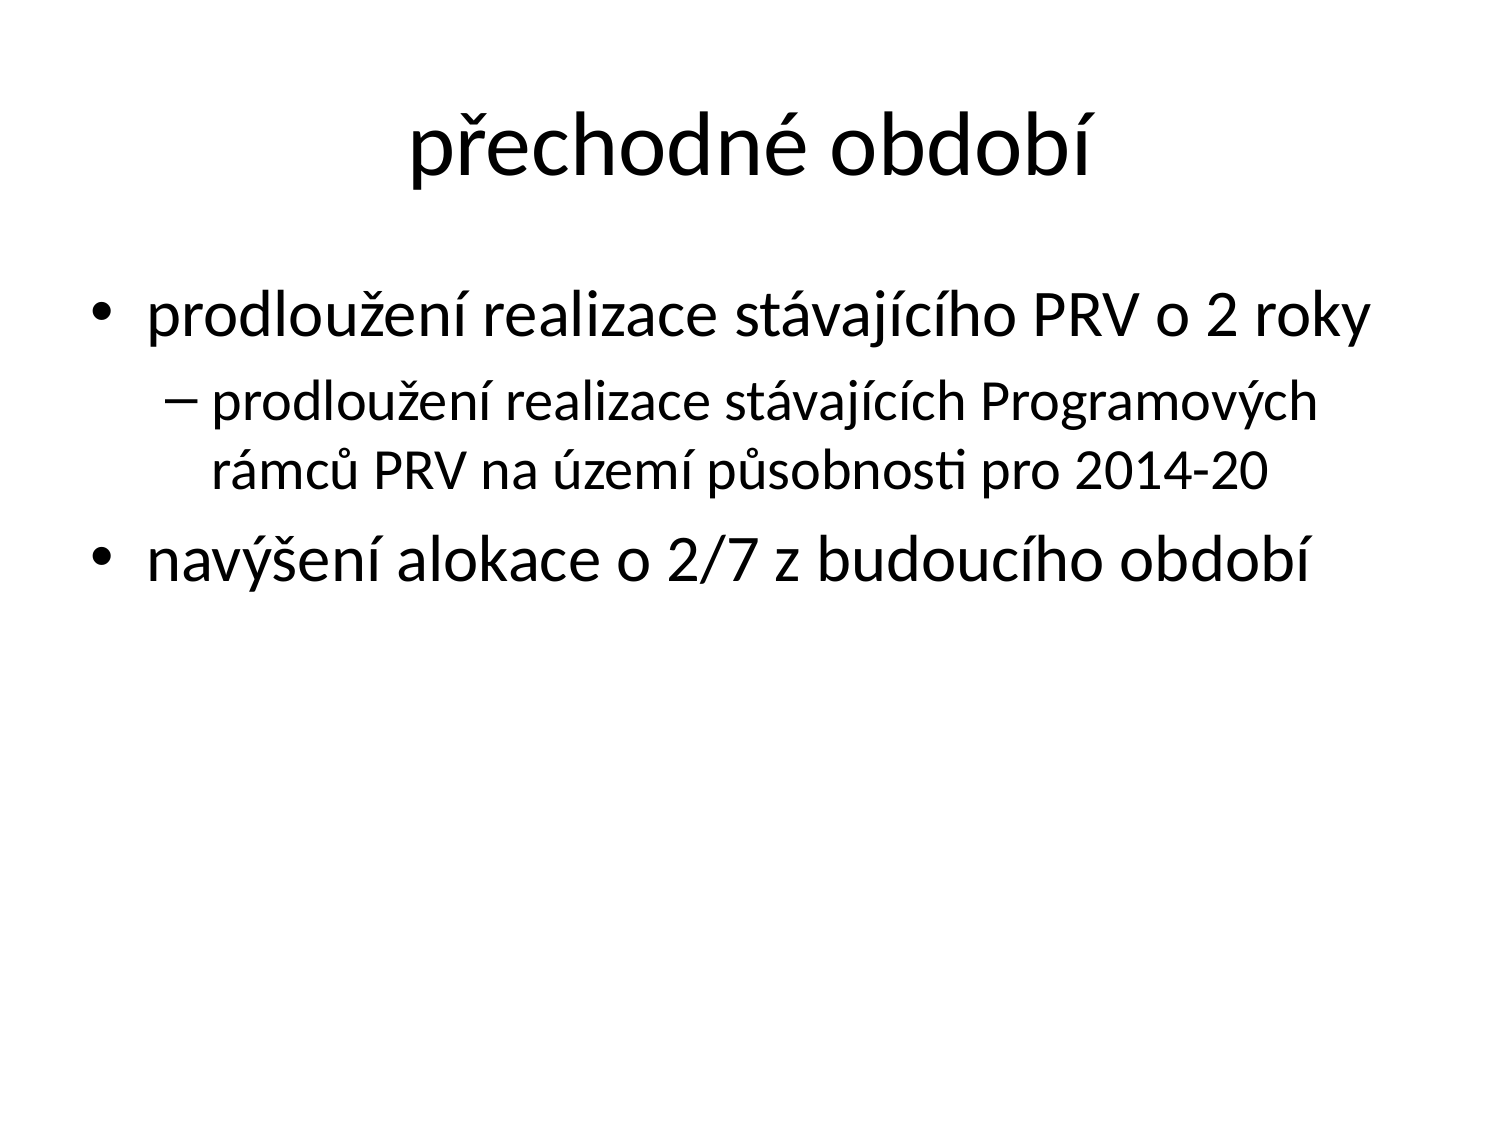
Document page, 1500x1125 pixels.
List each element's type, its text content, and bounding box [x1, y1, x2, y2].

title přechodné období [75, 45, 1425, 233]
list prodloužení realizace stávajícího PRV o 2 roky prodloužení realizace stávajících Programových rámců PRV na území působnosti pro 2014-20 navýšení alokace o 2/7 z budoucího období [75, 262, 1471, 1047]
